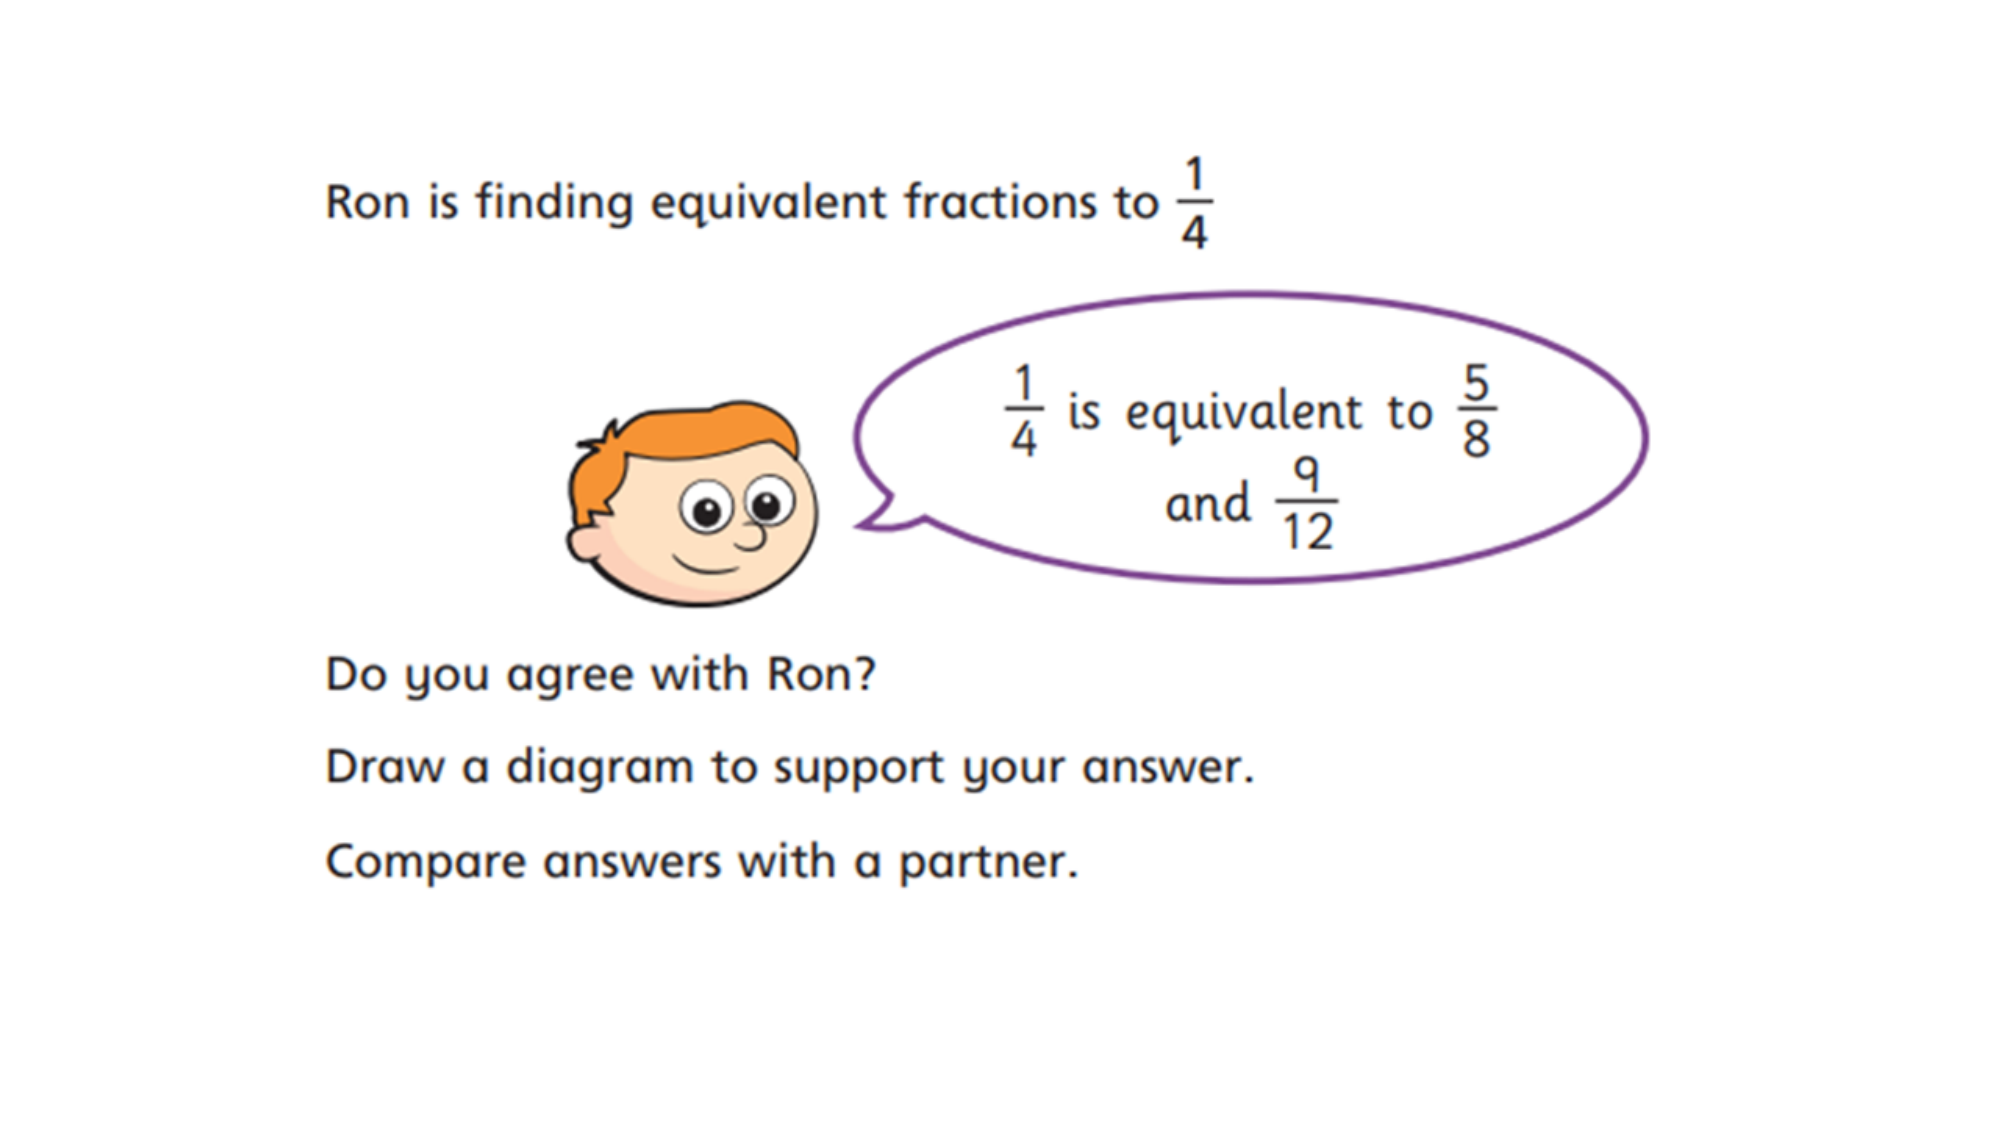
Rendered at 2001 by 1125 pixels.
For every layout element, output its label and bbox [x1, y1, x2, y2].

picture [271, 118, 1729, 1007]
